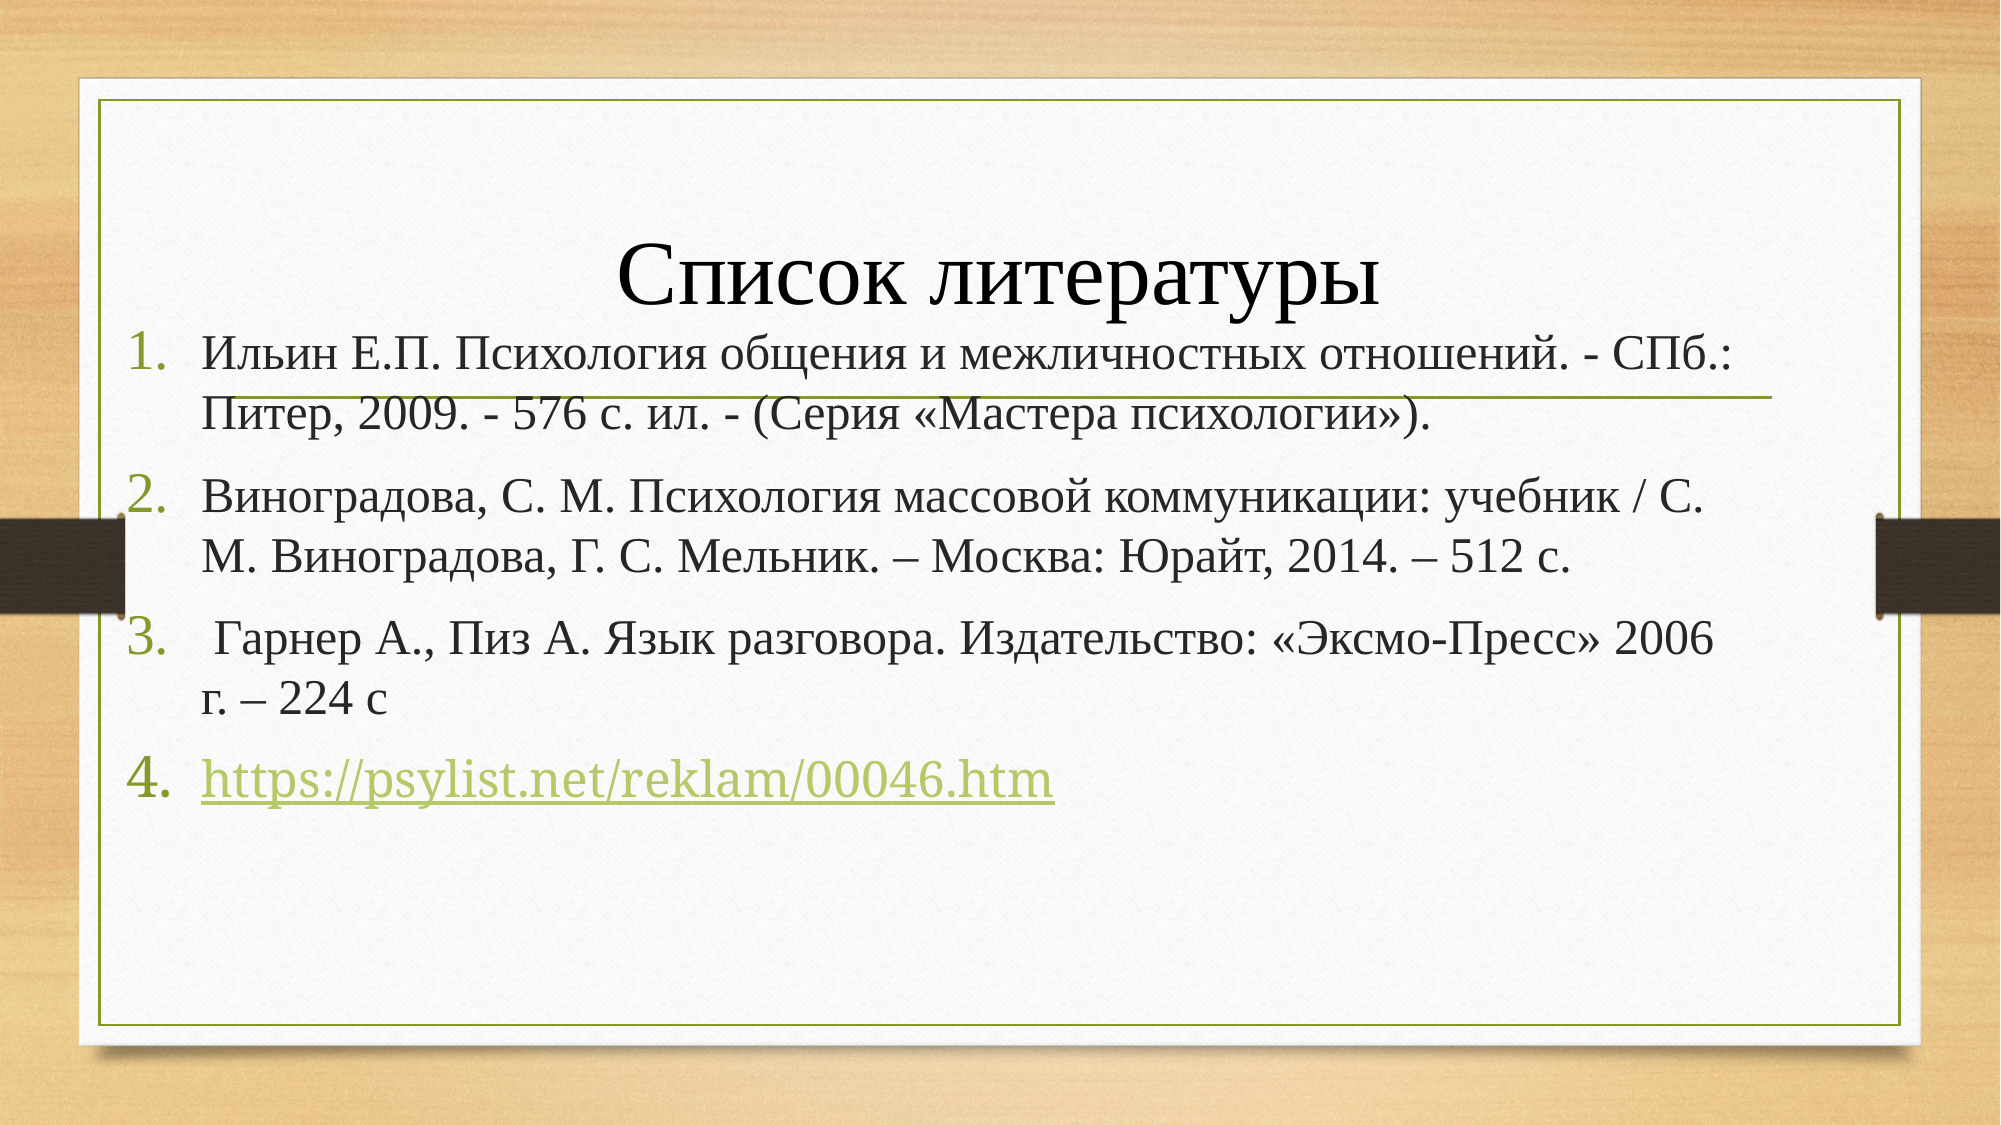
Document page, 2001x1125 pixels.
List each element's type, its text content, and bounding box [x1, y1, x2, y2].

list Ильин Е.П. Психология общения и межличностных отношений. - СПб.: Питер, 2009. - 576 с. ил. - (Серия «Мастера психологии»). Виноградова, С. М. Психология массовой коммуникации: учебник / С. М. Виноградова, Г. С. Мельник. – Москва: Юрайт, 2014. – 512 с. Гарнер А., Пиз А. Язык разговора. Издательство: «Эксмо-Пресс» 2006 г. – 224 с https://psylist.net/reklam/00046.htm [111, 229, 1760, 992]
picture [0, 0, 2001, 1125]
title Список литературы [212, 161, 1788, 375]
